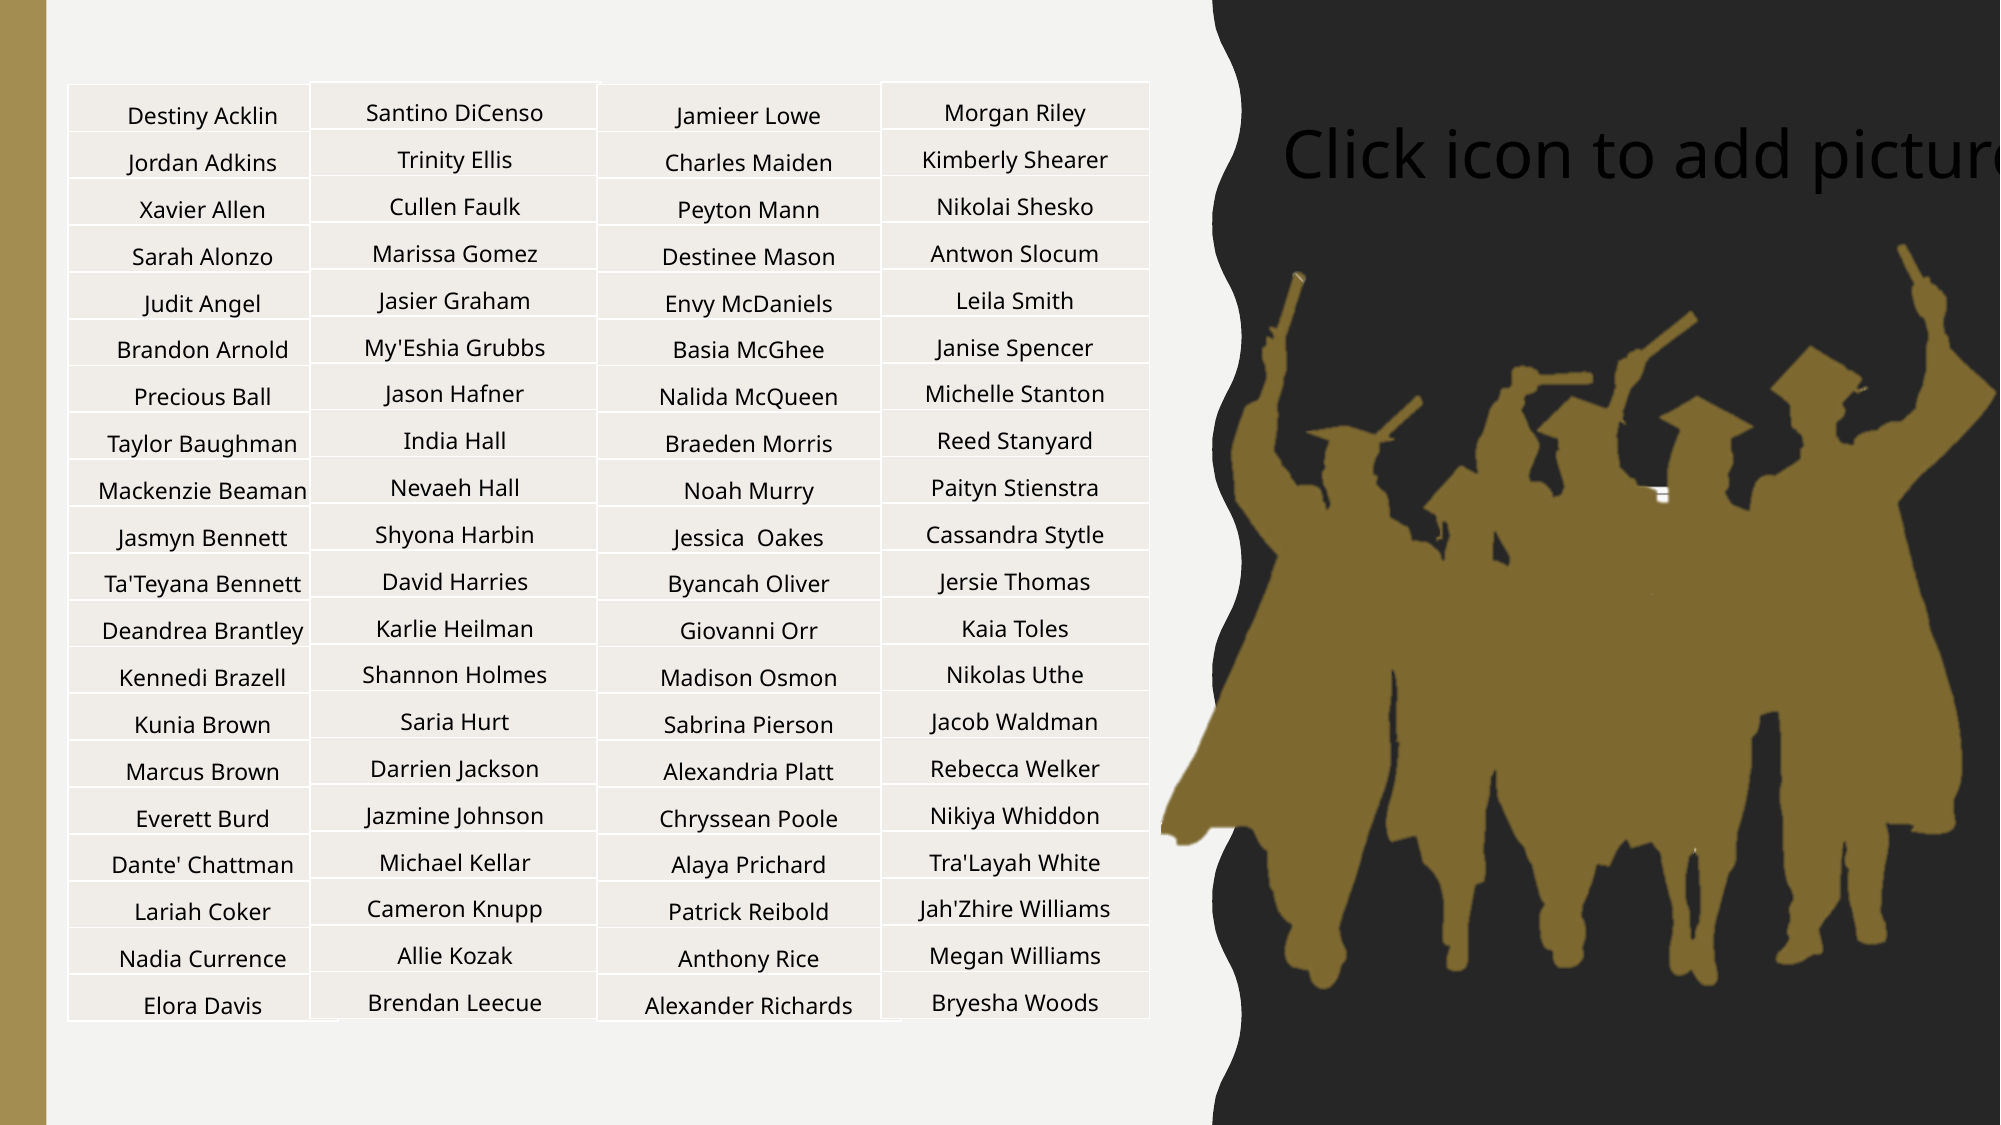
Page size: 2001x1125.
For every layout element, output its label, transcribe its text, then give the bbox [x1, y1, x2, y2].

table_cell Peyton Mann [598, 179, 880, 224]
table_cell Michelle Stanton [882, 364, 1149, 409]
table_cell Karlie Heilman [311, 598, 596, 643]
table_cell Noah Murry [598, 460, 880, 505]
table_cell Nikiya Whiddon [882, 785, 1149, 830]
table_cell Allie Kozak [311, 926, 596, 971]
table_cell Alaya Prichard [598, 835, 880, 880]
table_cell Kaia Toles [882, 598, 1149, 643]
table_cell Jasmyn Bennett [69, 507, 309, 552]
table_cell Megan Williams [882, 926, 1149, 971]
table_cell Jazmine Johnson [311, 785, 596, 830]
table_cell Sarah Alonzo [69, 226, 309, 271]
table_cell Brendan Leecue [311, 972, 596, 1018]
table_cell Cameron Knupp [311, 879, 596, 924]
table_cell Bryesha Woods [882, 972, 1149, 1018]
table_cell Deandrea Brantley [69, 601, 309, 646]
table_cell Taylor Baughman [69, 413, 309, 458]
table_cell Alexandria Platt [598, 741, 880, 786]
table_cell Envy McDaniels [598, 273, 880, 318]
table_cell Kunia Brown [69, 694, 309, 739]
table_cell Alexander Richards [598, 975, 900, 1020]
table_cell Nadia Currence [69, 928, 309, 973]
table_cell Anthony Rice [598, 928, 880, 973]
table_cell Shyona Harbin [311, 504, 596, 549]
table_cell Kimberly Shearer [882, 130, 1149, 175]
table_cell Mackenzie Beaman [69, 460, 309, 505]
table_cell Lariah Coker [69, 882, 309, 927]
table_cell Jasier Graham [311, 270, 596, 315]
table_cell Ta'Teyana Bennett [69, 554, 309, 599]
table_cell Nikolas Uthe [882, 645, 1149, 690]
table_cell Jacob Waldman [882, 691, 1149, 737]
table_cell Jordan Adkins [69, 132, 309, 177]
table_cell Marissa Gomez [311, 223, 596, 268]
table_cell Nalida McQueen [598, 366, 880, 411]
table_cell Marcus Brown [69, 741, 309, 786]
table_cell Janise Spencer [882, 317, 1149, 362]
table_cell Dante' Chattman [69, 835, 309, 880]
table_cell Trinity Ellis [311, 130, 596, 175]
table_cell Leila Smith [882, 270, 1149, 315]
table_cell Everett Burd [69, 788, 309, 833]
table_cell Jason Hafner [311, 364, 596, 409]
table_cell Patrick Reibold [598, 882, 880, 927]
table_header Destiny Acklin [69, 85, 309, 131]
table_cell Kennedi Brazell [69, 647, 309, 692]
table_cell Basia McGhee [598, 320, 880, 365]
table_cell Giovanni Orr [598, 601, 880, 646]
table_cell Destinee Mason [598, 226, 880, 271]
table_cell India Hall [311, 410, 596, 456]
table_cell Shannon Holmes [311, 645, 596, 690]
table_header Morgan Riley [882, 83, 1149, 128]
table_cell Elora Davis [69, 975, 337, 1020]
table_cell Charles Maiden [598, 132, 880, 177]
table_cell My'Eshia Grubbs [311, 317, 596, 362]
table_cell Braeden Morris [598, 413, 880, 458]
table_header Jamieer Lowe [598, 85, 880, 131]
table_cell Cassandra Stytle [882, 504, 1149, 549]
table_cell Xavier Allen [69, 179, 309, 224]
table_cell Madison Osmon [598, 647, 880, 692]
table_cell Nikolai Shesko [882, 176, 1149, 221]
table_cell Antwon Slocum [882, 223, 1149, 268]
table_cell Judit Angel [69, 273, 309, 318]
picture [1160, 104, 2000, 1008]
table_cell Tra'Layah White [882, 832, 1149, 877]
table_cell Jessica Oakes [598, 507, 880, 552]
table_cell Sabrina Pierson [598, 694, 880, 739]
table_cell Nevaeh Hall [311, 457, 596, 502]
table_cell Rebecca Welker [882, 738, 1149, 783]
table_cell Jersie Thomas [882, 551, 1149, 596]
table_cell Brandon Arnold [69, 320, 309, 365]
table_cell Jah'Zhire Williams [882, 879, 1149, 924]
table_header Santino DiCenso [311, 83, 597, 128]
table_cell Paityn Stienstra [882, 457, 1149, 502]
table_cell Cullen Faulk [311, 176, 596, 221]
table_cell David Harries [311, 551, 596, 596]
table_cell Darrien Jackson [311, 738, 596, 783]
table_cell Byancah Oliver [598, 554, 880, 599]
table_cell Reed Stanyard [882, 410, 1149, 456]
table_cell Michael Kellar [311, 832, 596, 877]
table_cell Saria Hurt [311, 691, 596, 737]
table_cell Chryssean Poole [598, 788, 880, 833]
table_cell Precious Ball [69, 366, 309, 411]
